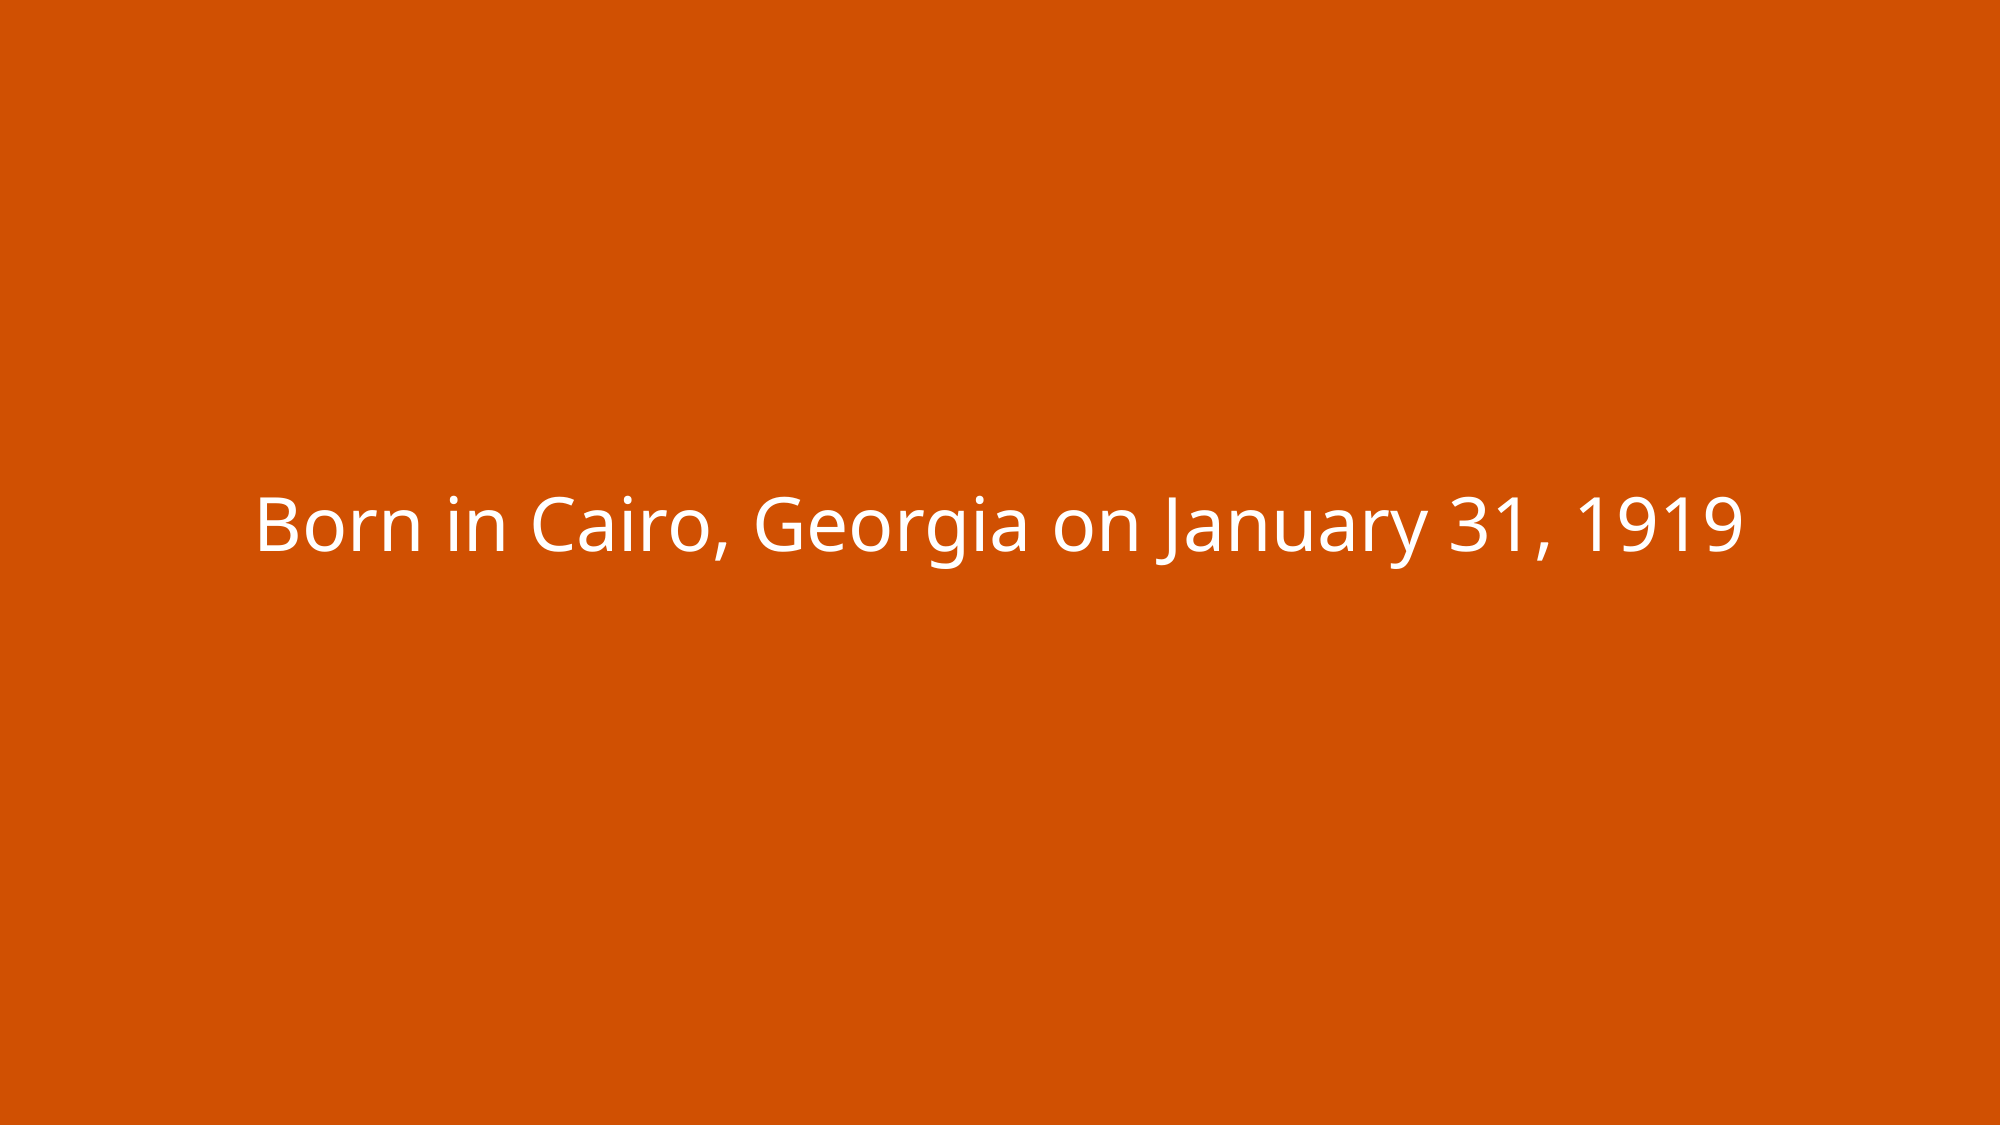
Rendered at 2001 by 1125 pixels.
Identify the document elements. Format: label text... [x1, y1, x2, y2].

text_box Born in Cairo, Georgia on January 31, 1919 [24, 468, 1975, 574]
